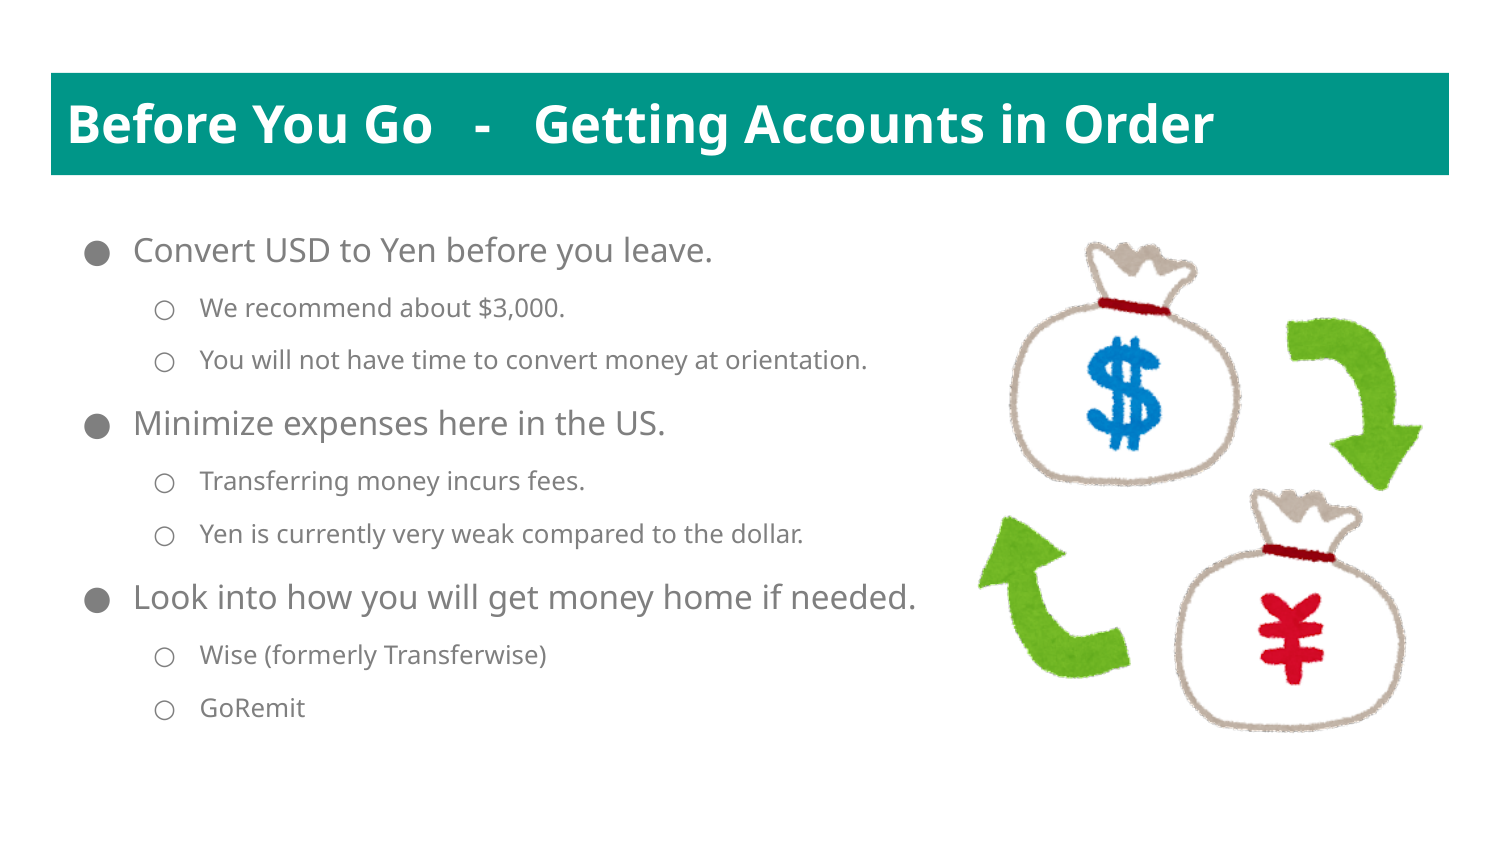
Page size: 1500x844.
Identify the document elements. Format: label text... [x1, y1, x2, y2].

picture [950, 223, 1450, 750]
title Before You Go - Getting Accounts in Order [51, 72, 1449, 176]
list Convert USD to Yen before you leave. We recommend about $3,000. You will not have time to convert money at orientation. Minimize expenses here in the US. Transferring money incurs fees. Yen is currently very weak compared to the dollar. Look into how you will get money home if needed. Wise (formerly Transferwise) GoRemit [51, 189, 953, 750]
